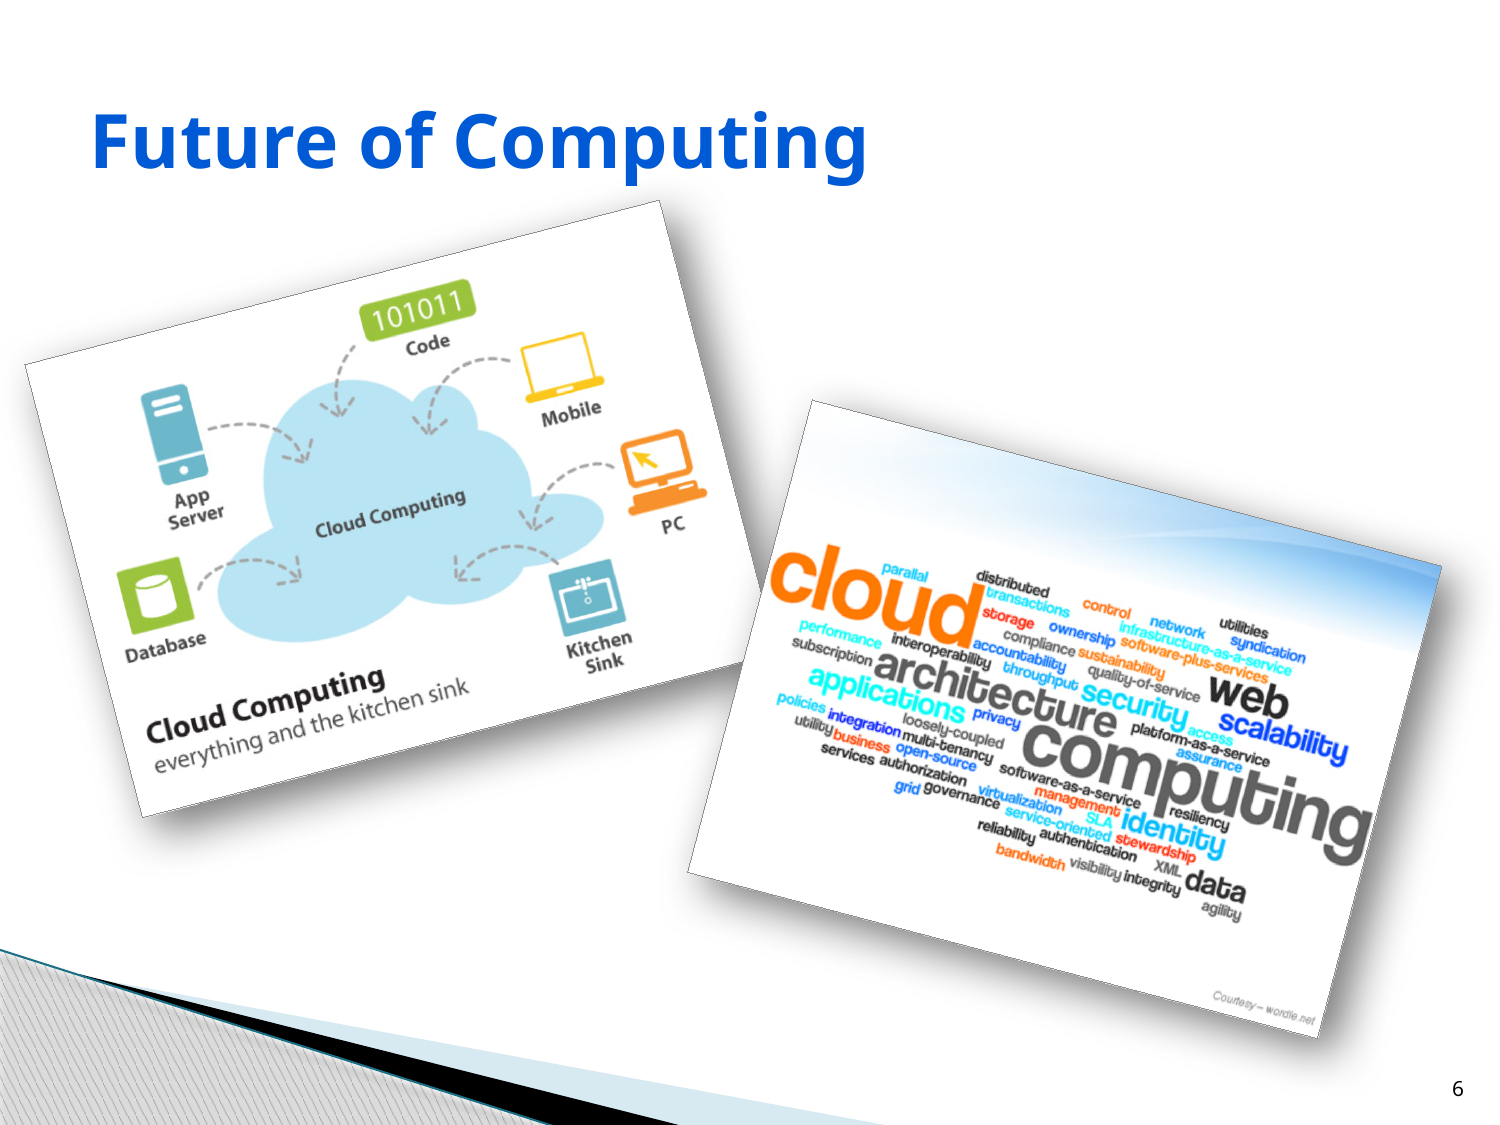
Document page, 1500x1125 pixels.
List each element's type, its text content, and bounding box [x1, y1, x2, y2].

slide_number 6 [1418, 1051, 1479, 1112]
picture [794, 401, 1088, 474]
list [738, 474, 1391, 964]
title Future of Computing [75, 45, 1425, 233]
picture [26, 201, 738, 885]
picture [1039, 964, 1336, 1038]
picture [1391, 553, 1441, 756]
